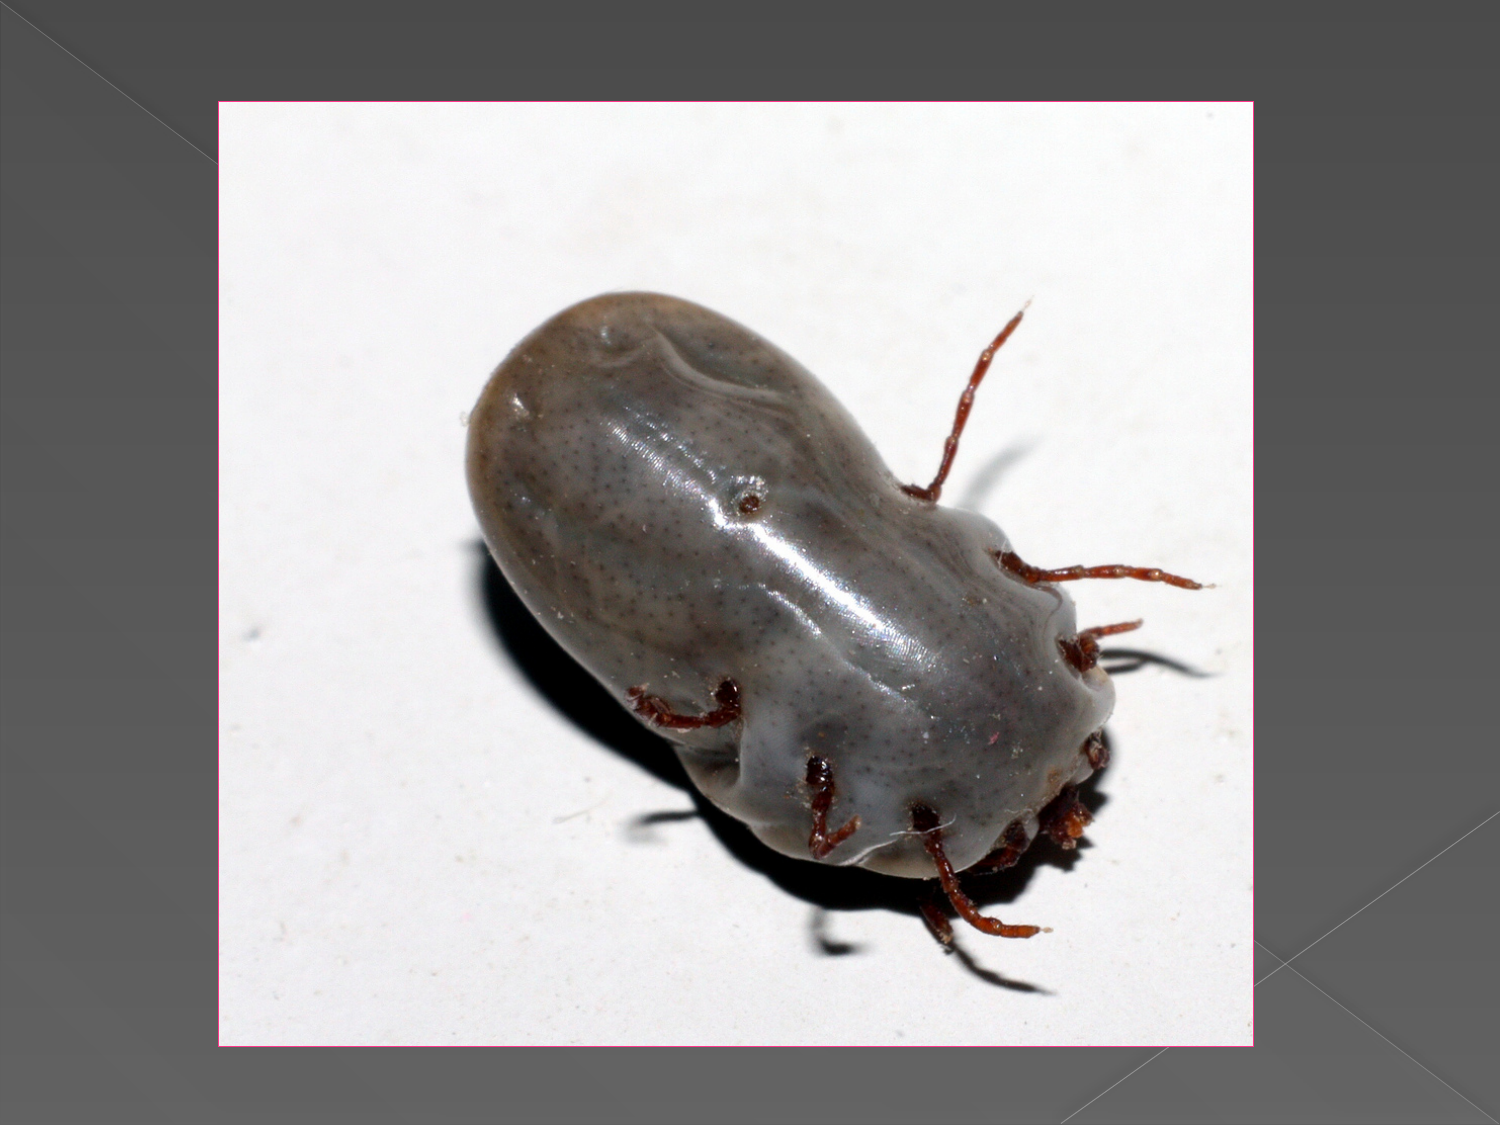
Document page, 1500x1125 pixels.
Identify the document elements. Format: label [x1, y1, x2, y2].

list [218, 101, 1254, 1048]
